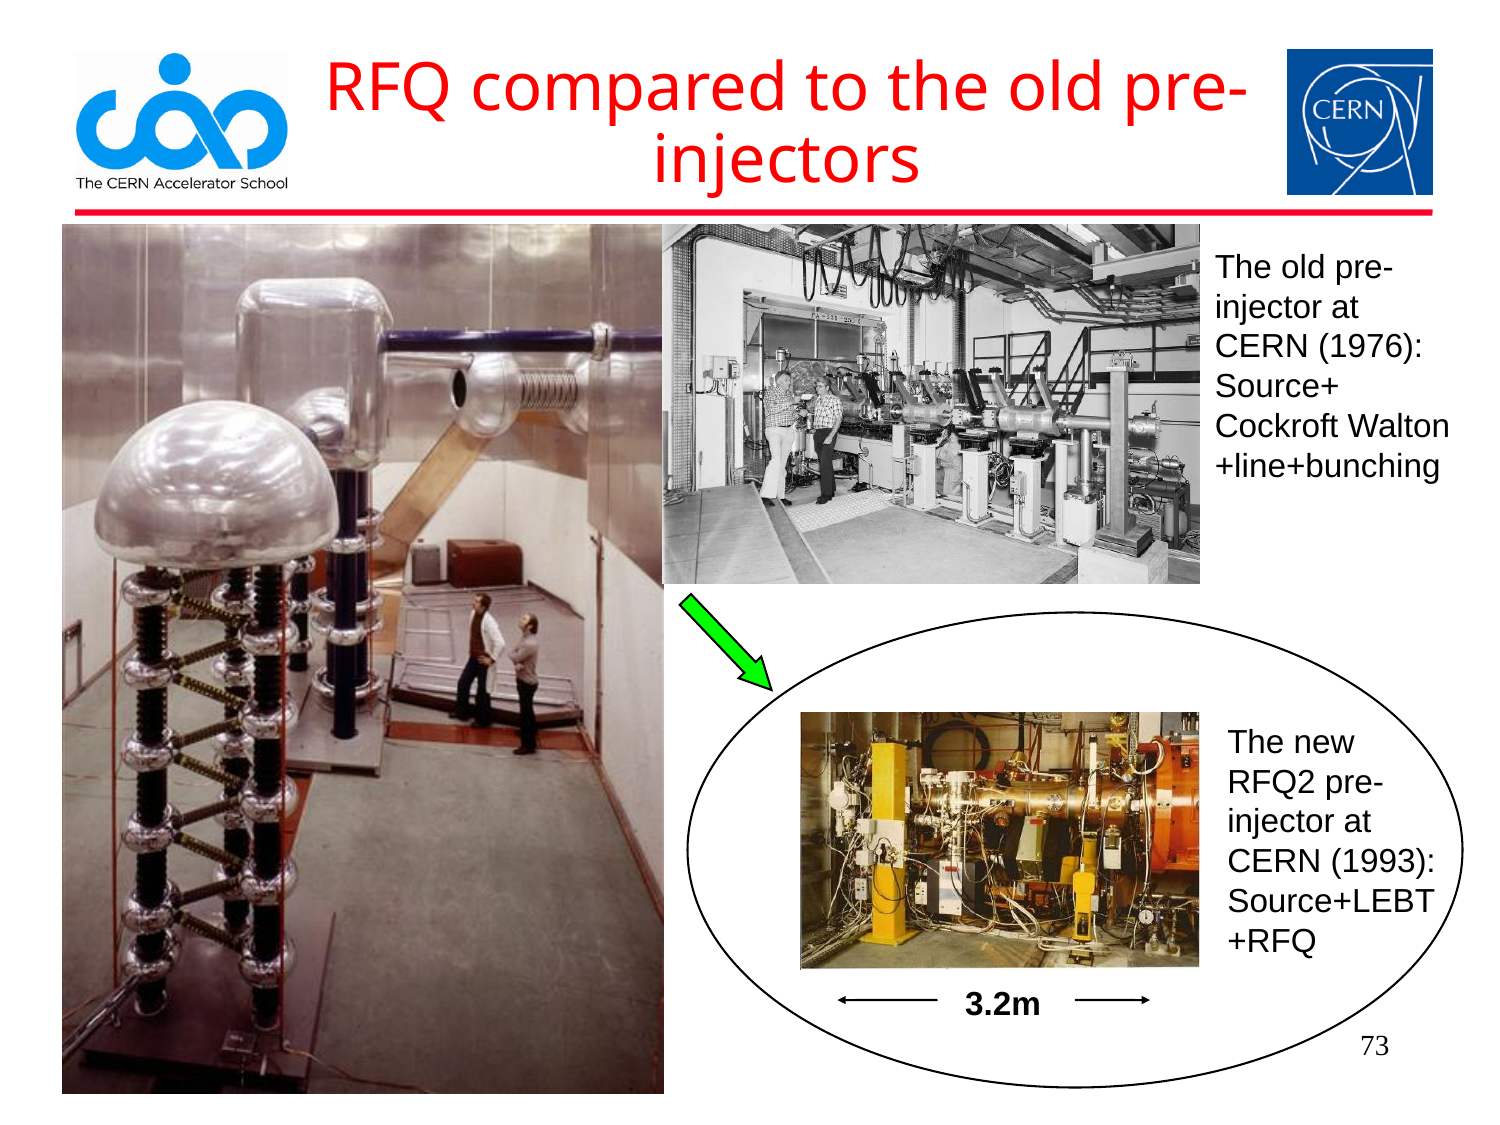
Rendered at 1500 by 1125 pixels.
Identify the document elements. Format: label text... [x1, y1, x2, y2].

text_box The new RFQ2 pre-injector at CERN (1993): Source+LEBT+RFQ [1392, 712, 1463, 837]
picture [1287, 49, 1433, 195]
text_box [687, 612, 1463, 1088]
picture [75, 52, 288, 189]
text_box [679, 594, 772, 691]
title RFQ compared to the old pre-injectors [299, 62, 1276, 188]
picture [799, 712, 1201, 970]
picture [62, 224, 1201, 1094]
text_box The new RFQ2 pre-injector at CERN (1993): Source+LEBT+RFQ [1414, 862, 1463, 967]
text_box The old pre-injector at CERN (1976): Source+ Cockroft Walton +line+bunching [1204, 237, 1475, 492]
footer 73 [1337, 1012, 1413, 1076]
